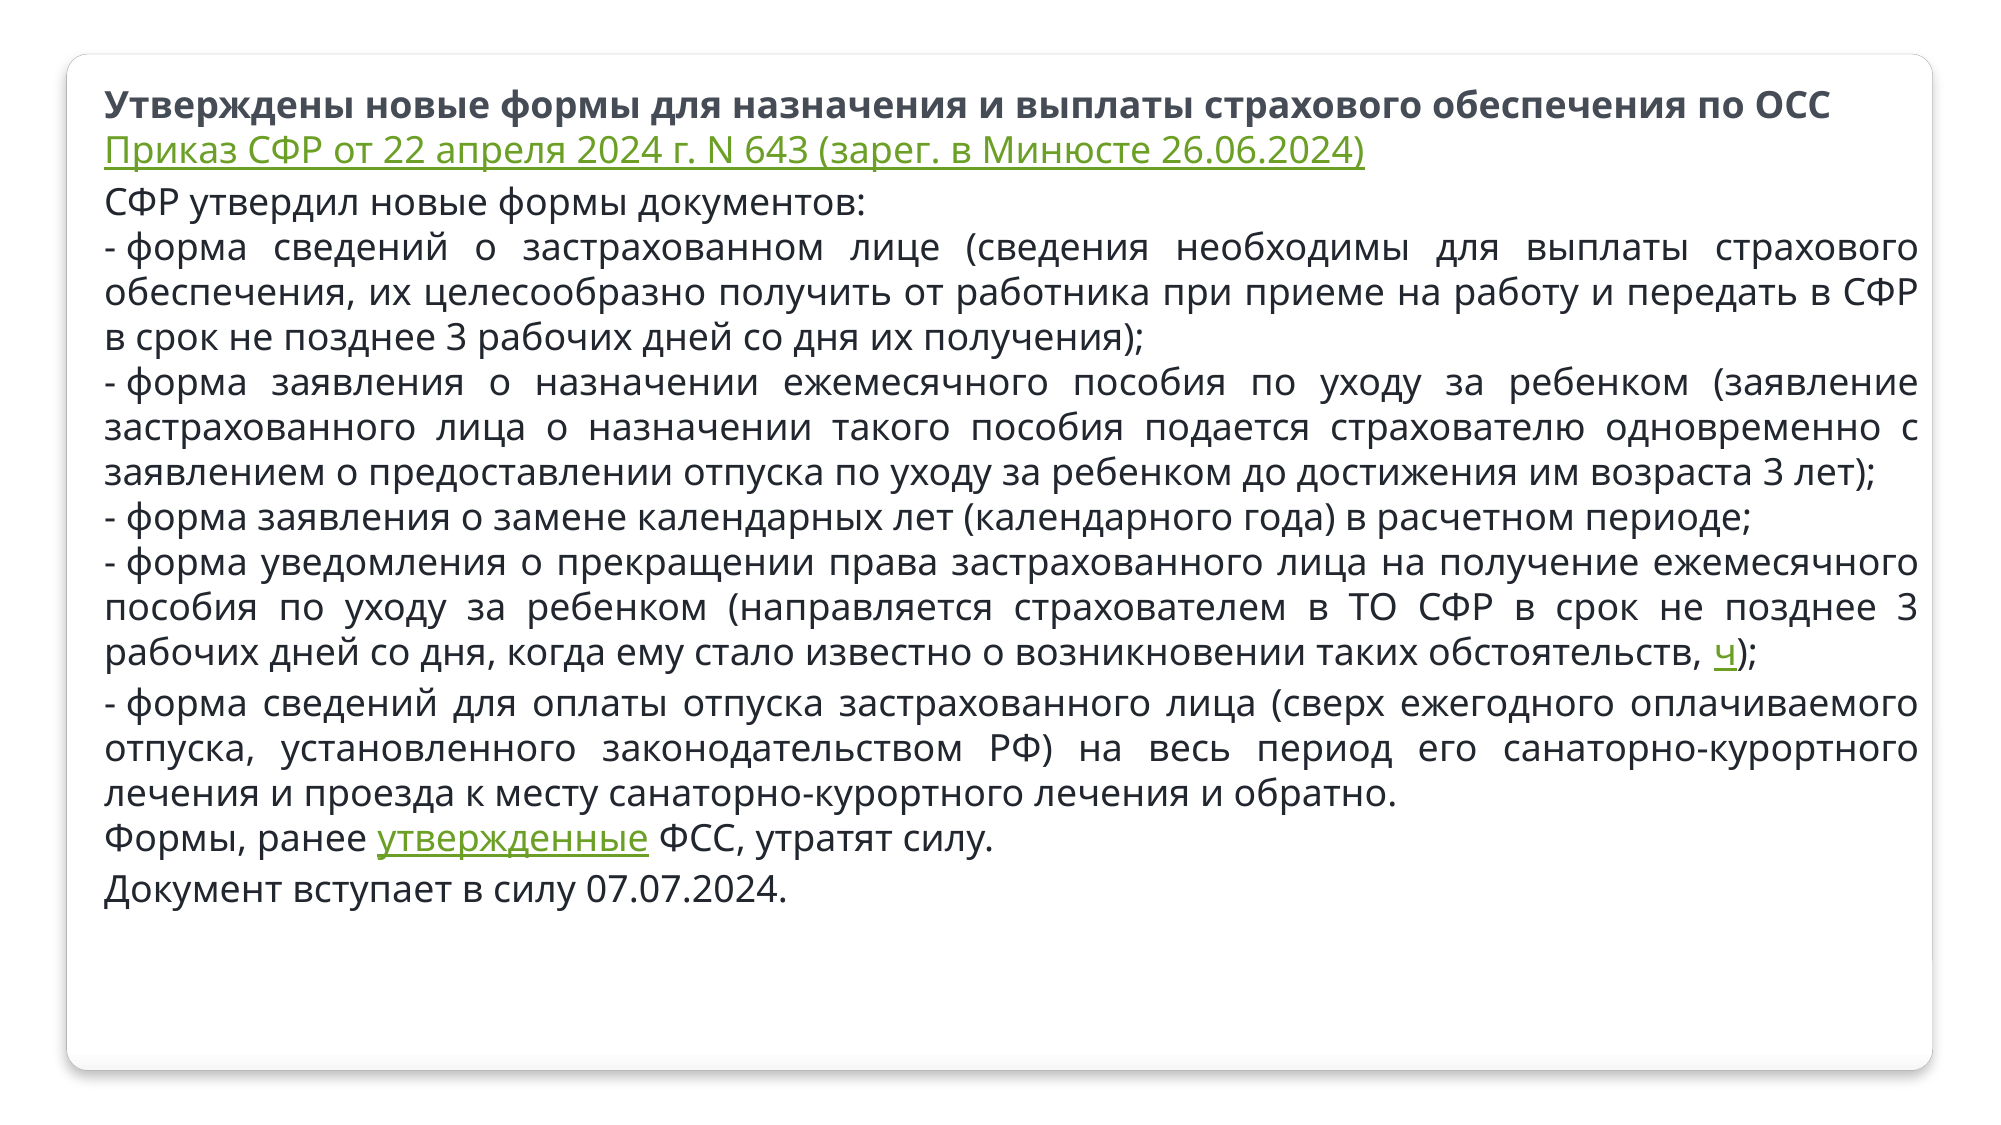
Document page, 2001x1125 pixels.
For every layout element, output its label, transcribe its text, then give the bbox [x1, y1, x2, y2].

text_box Утверждены новые формы для назначения и выплаты страхового обеспечения по ОСС Приказ СФР от 22 апреля 2024 г. N 643 (зарег. в Минюсте 26.06.2024) СФР утвердил новые формы документов: - форма сведений о застрахованном лице (сведения необходимы для выплаты страхового обеспечения, их целесообразно получить от работника при приеме на работу и передать в СФР в срок не позднее 3 рабочих дней со дня их получения); - форма заявления о назначении ежемесячного пособия по уходу за ребенком (заявление застрахованного лица о назначении такого пособия подается страхователю одновременно с заявлением о предоставлении отпуска по уходу за ребенком до достижения им возраста 3 лет); - форма заявления о замене календарных лет (календарного года) в расчетном периоде; - форма уведомления о прекращении права застрахованного лица на получение ежемесячного пособия по уходу за ребенком (направляется страхователем в ТО СФР в срок не позднее 3 рабочих дней со дня, когда ему стало известно о возникновении таких обстоятельств, ч); - форма сведений для оплаты отпуска застрахованного лица (сверх ежегодного оплачиваемого отпуска, установленного законодательством РФ) на весь период его санаторно-курортного лечения и проезда к месту санаторно-курортного лечения и обратно. Формы, ранее утвержденные ФСС, утратят силу. Документ вступает в силу 07.07.2024. [89, 74, 1936, 917]
